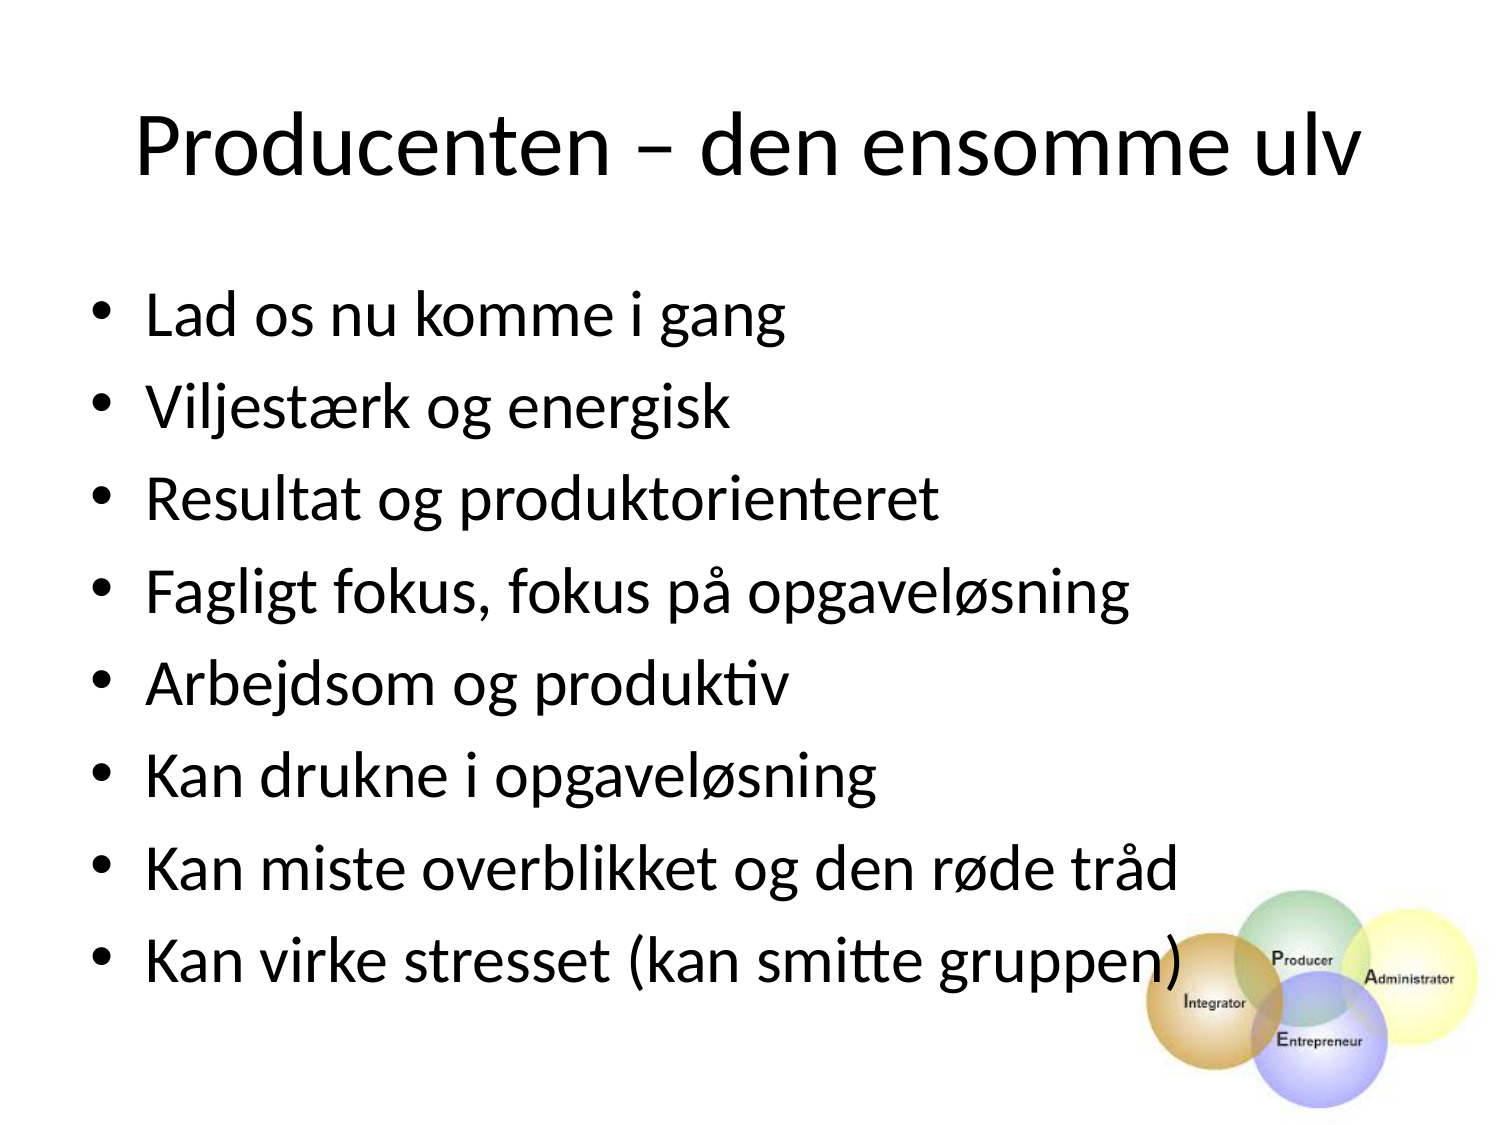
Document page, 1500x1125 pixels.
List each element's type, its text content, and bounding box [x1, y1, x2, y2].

picture [1117, 881, 1500, 1124]
list Lad os nu komme i gang Viljestærk og energisk Resultat og produktorienteret Fagligt fokus, fokus på opgaveløsning Arbejdsom og produktiv Kan drukne i opgaveløsning Kan miste overblikket og den røde tråd Kan virke stresset (kan smitte gruppen) [75, 262, 1425, 1005]
title Producenten – den ensomme ulv [75, 45, 1425, 233]
